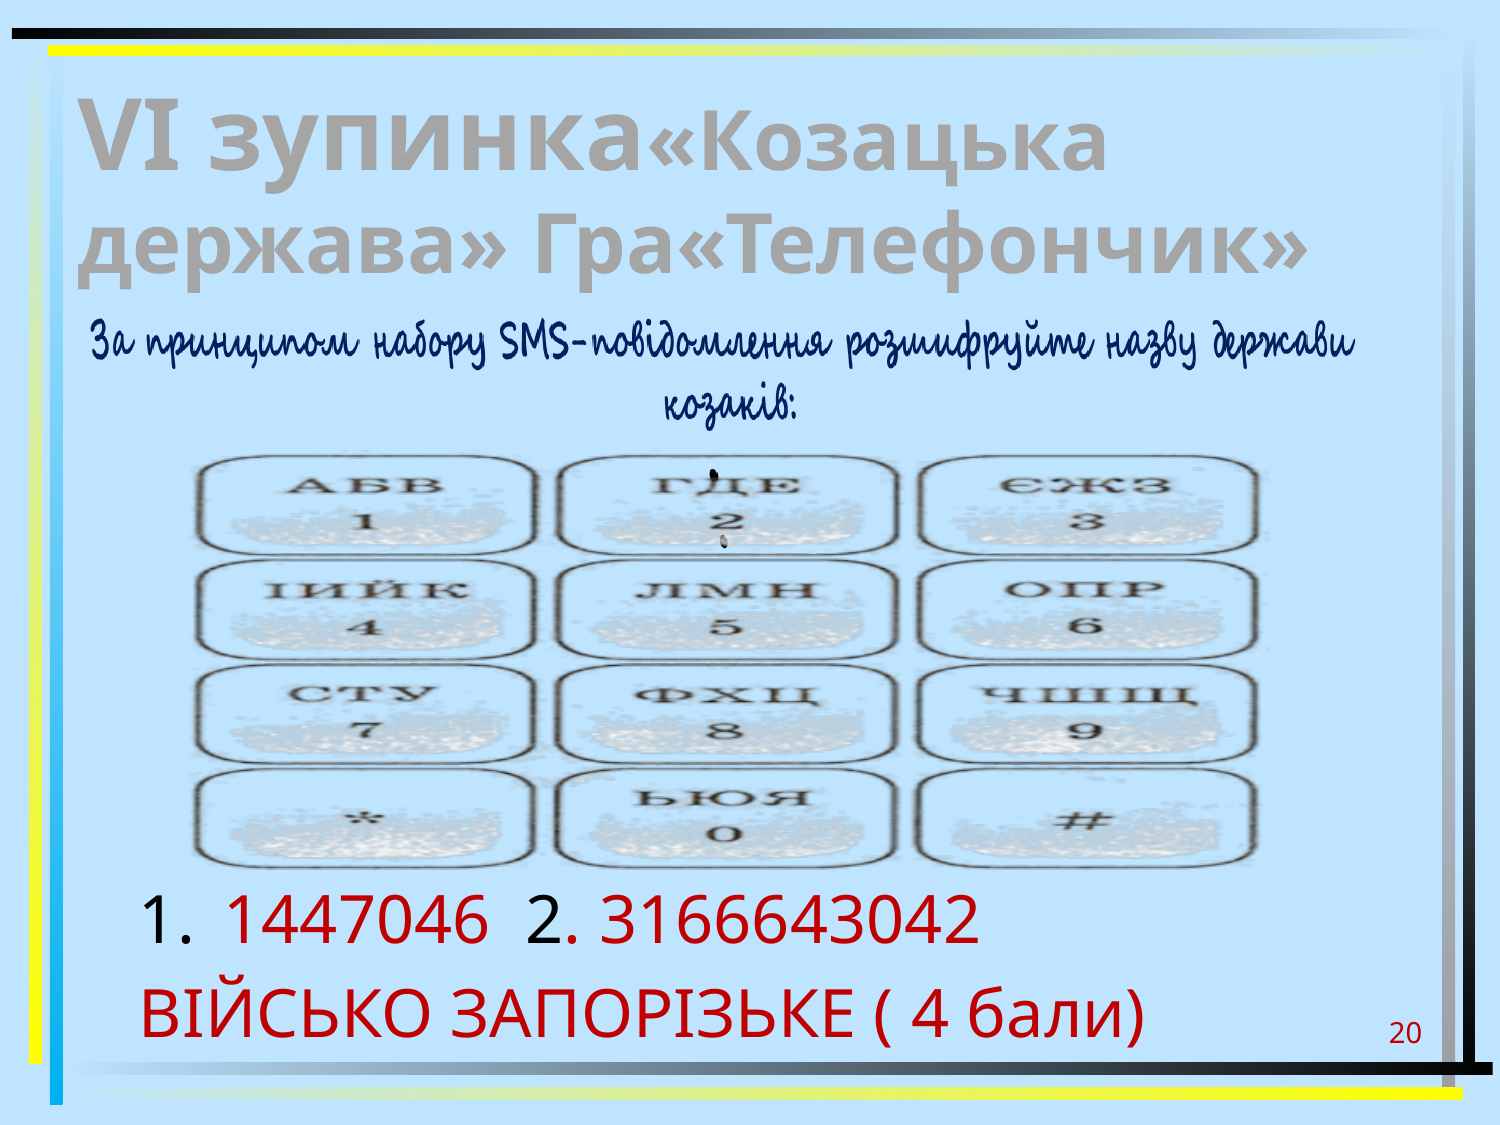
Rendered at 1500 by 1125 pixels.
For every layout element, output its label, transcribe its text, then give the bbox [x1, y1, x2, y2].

picture [29, 316, 1459, 906]
list 1447046 2. 3166643042 ВІЙСЬКО ЗАПОРІЗЬКЕ ( 4 бали) [123, 915, 1388, 1106]
slide_number 20 [1124, 986, 1438, 1062]
title VІ зупинка«Козацька держава» Гра«Телефончик» [62, 62, 1375, 200]
